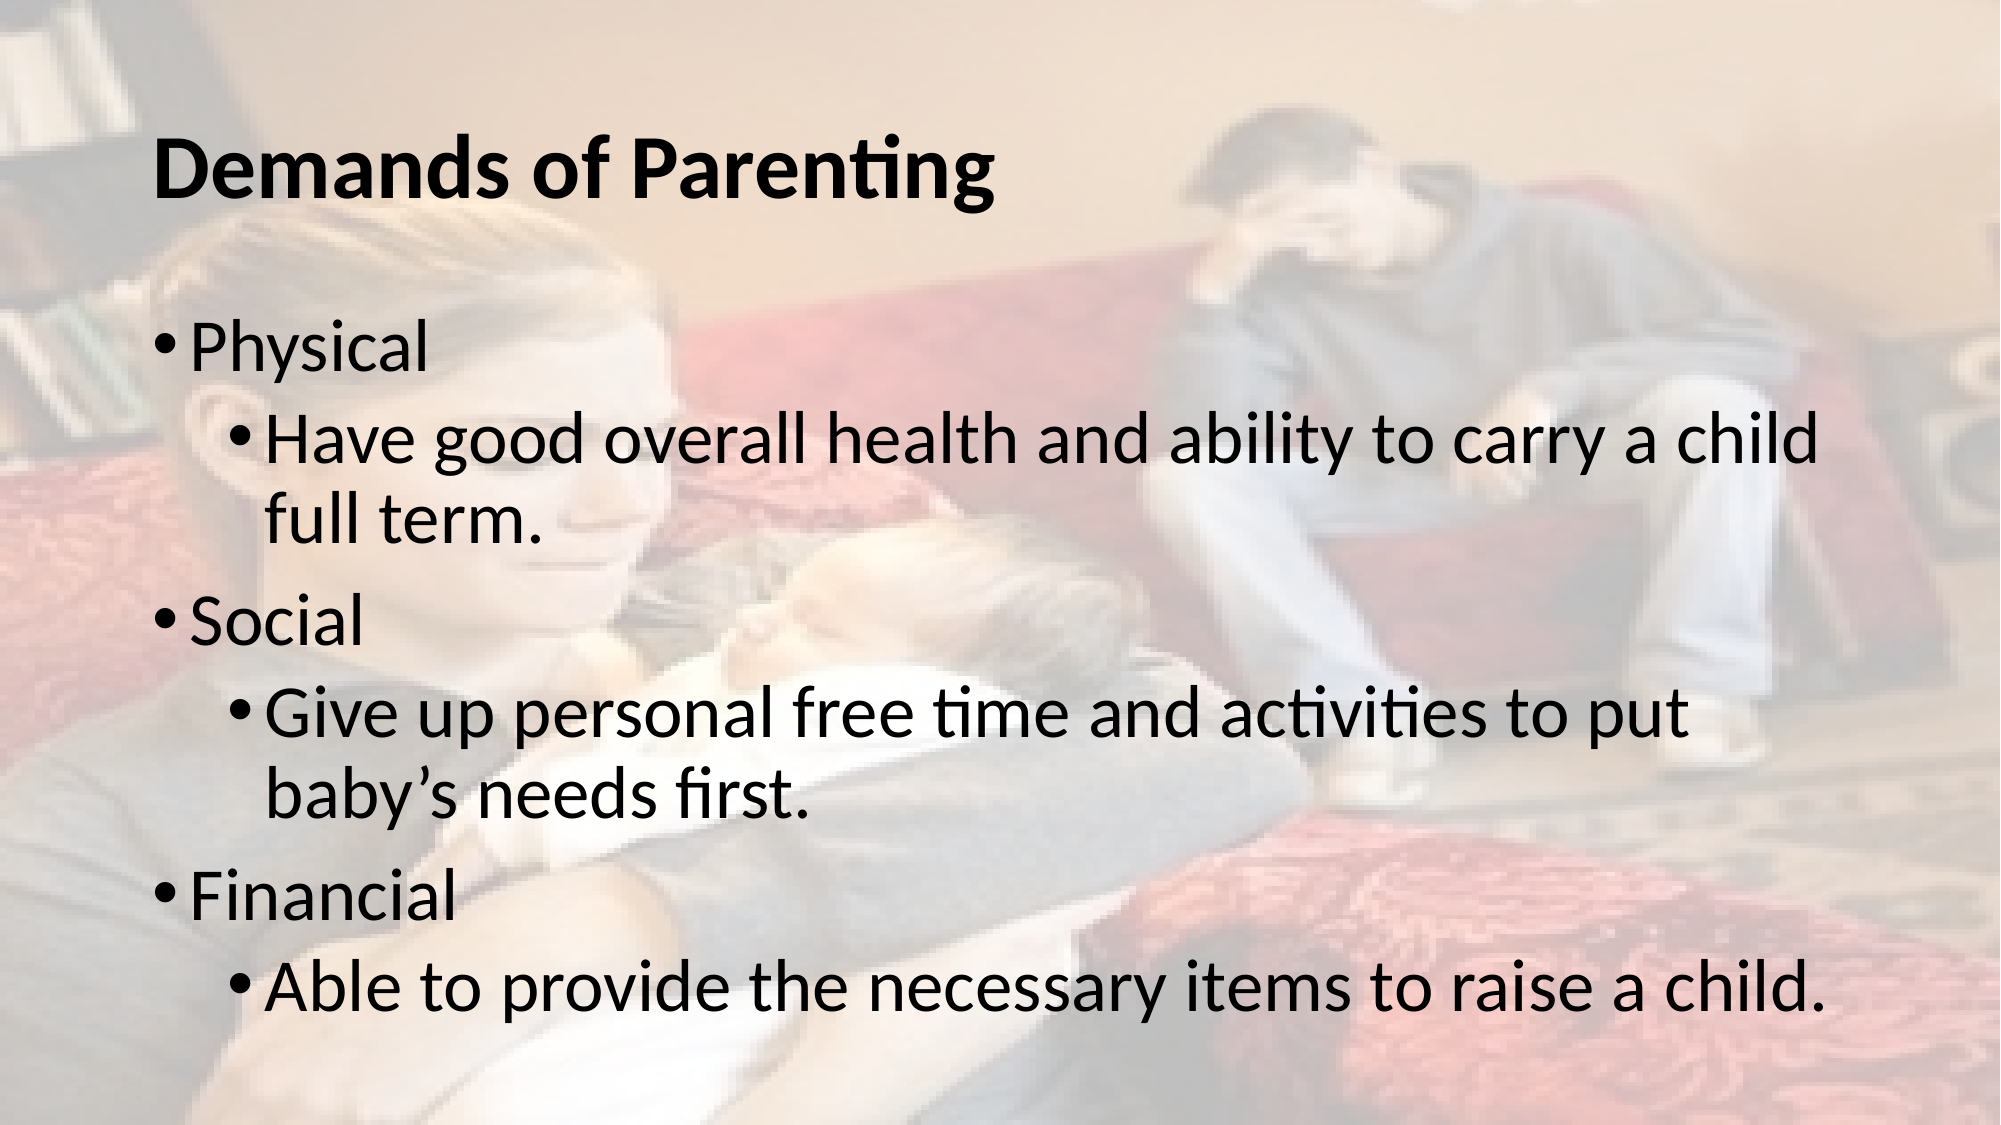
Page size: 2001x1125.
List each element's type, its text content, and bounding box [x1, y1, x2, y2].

title Demands of Parenting [137, 59, 1863, 278]
list Physical Have good overall health and ability to carry a child full term. Social Give up personal free time and activities to put baby’s needs first. Financial Able to provide the necessary items to raise a child. [137, 299, 1863, 1014]
